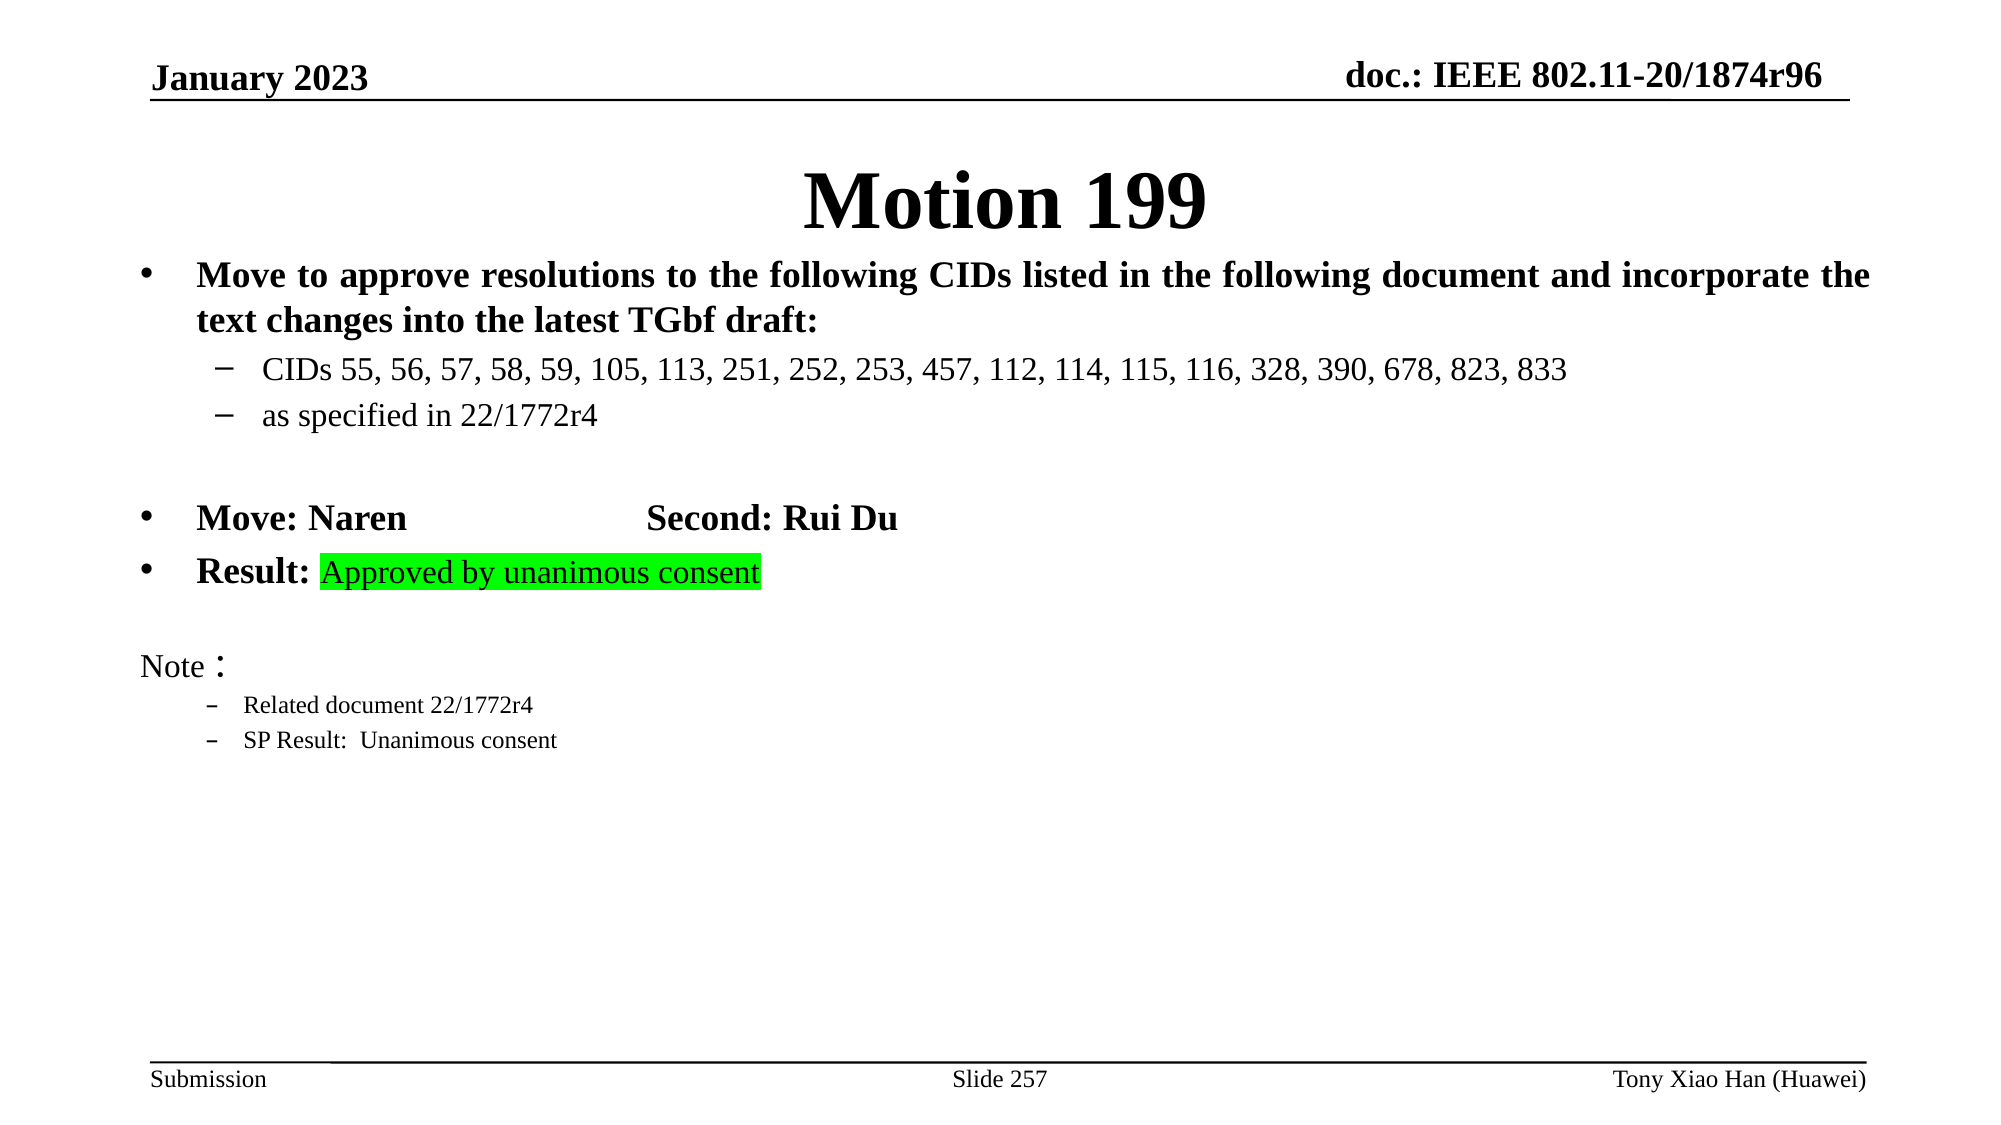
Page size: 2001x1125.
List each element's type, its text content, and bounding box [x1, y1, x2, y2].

text_box Motion 199 [368, 137, 1644, 212]
text_box Move to approve resolutions to the following CIDs listed in the following document and incorporate the text changes into the latest TGbf draft: CIDs 55, 56, 57, 58, 59, 105, 113, 251, 252, 253, 457, 112, 114, 115, 116, 328, 390, 678, 823, 833 as specified in 22/1772r4 Move: Naren Second: Rui Du Result: Approved by unanimous consent Note： Related document 22/1772r4 SP Result: Unanimous consent [125, 212, 1888, 900]
